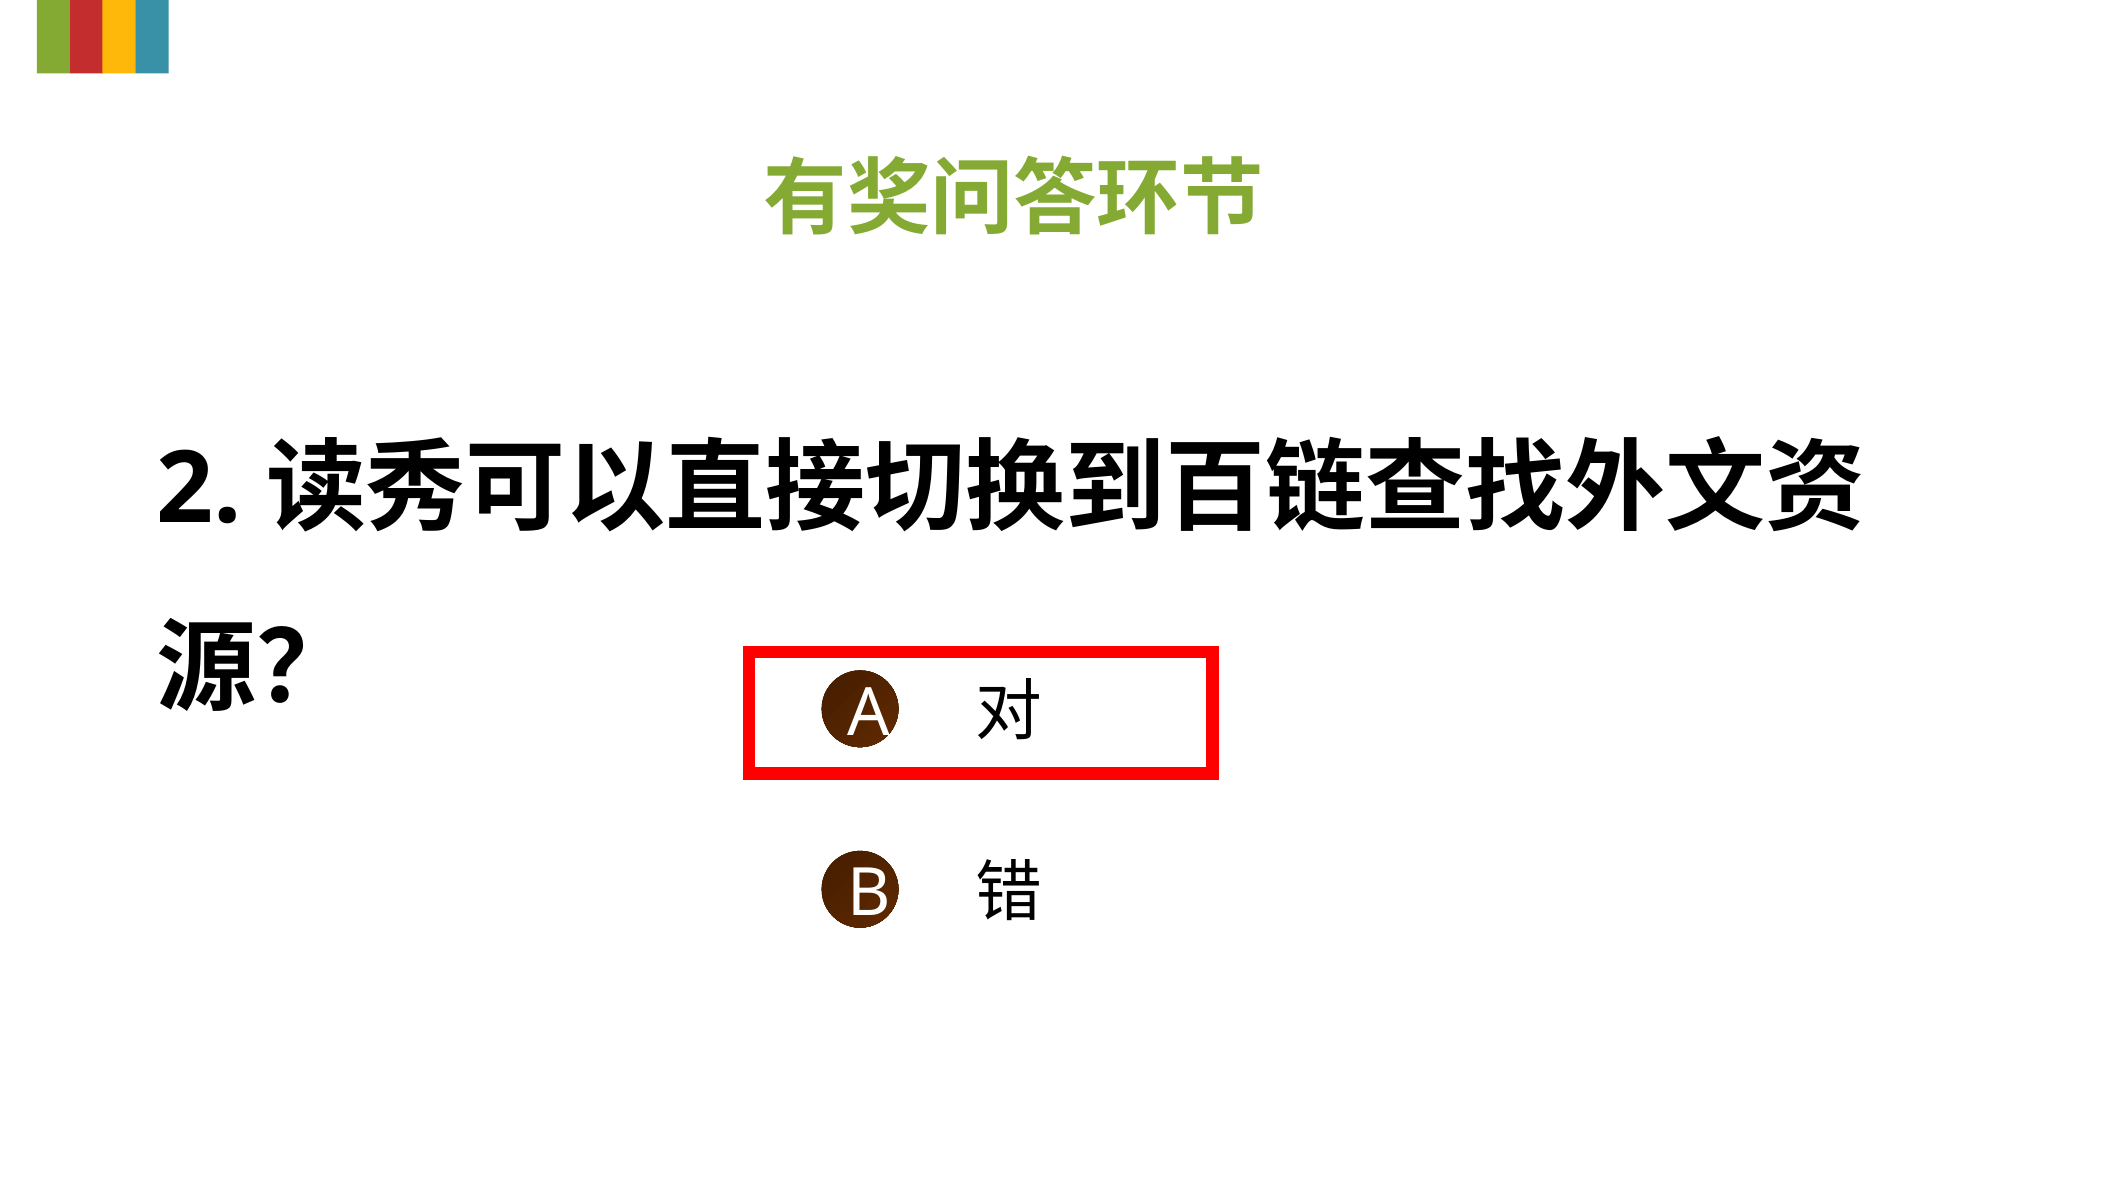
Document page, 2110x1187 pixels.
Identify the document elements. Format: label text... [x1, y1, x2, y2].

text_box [821, 660, 1288, 757]
text_box 2.读秀可以直接切换到百链查找外文资源？ [141, 355, 1968, 731]
text_box [748, 651, 1214, 775]
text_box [821, 841, 1288, 938]
text_box 有奖问答环节 [749, 136, 1416, 252]
